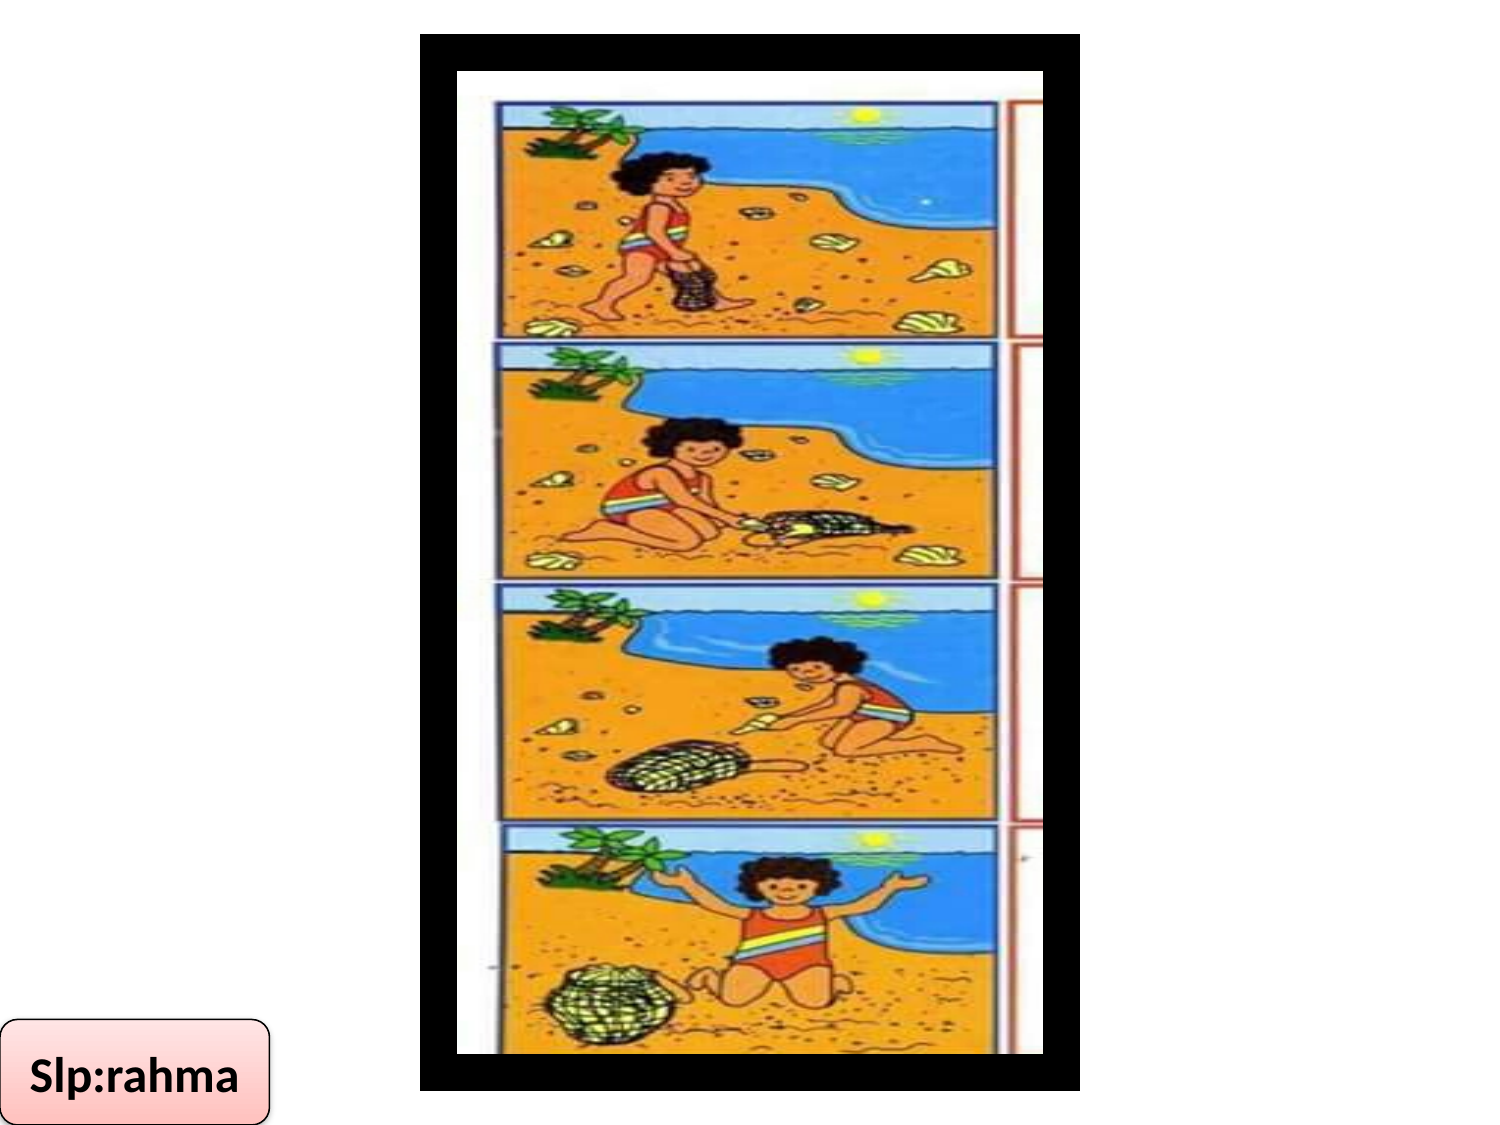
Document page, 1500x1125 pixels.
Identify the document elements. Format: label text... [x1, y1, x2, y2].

text_box Slp:rahma [0, 1018, 271, 1125]
picture [456, 70, 1044, 1055]
